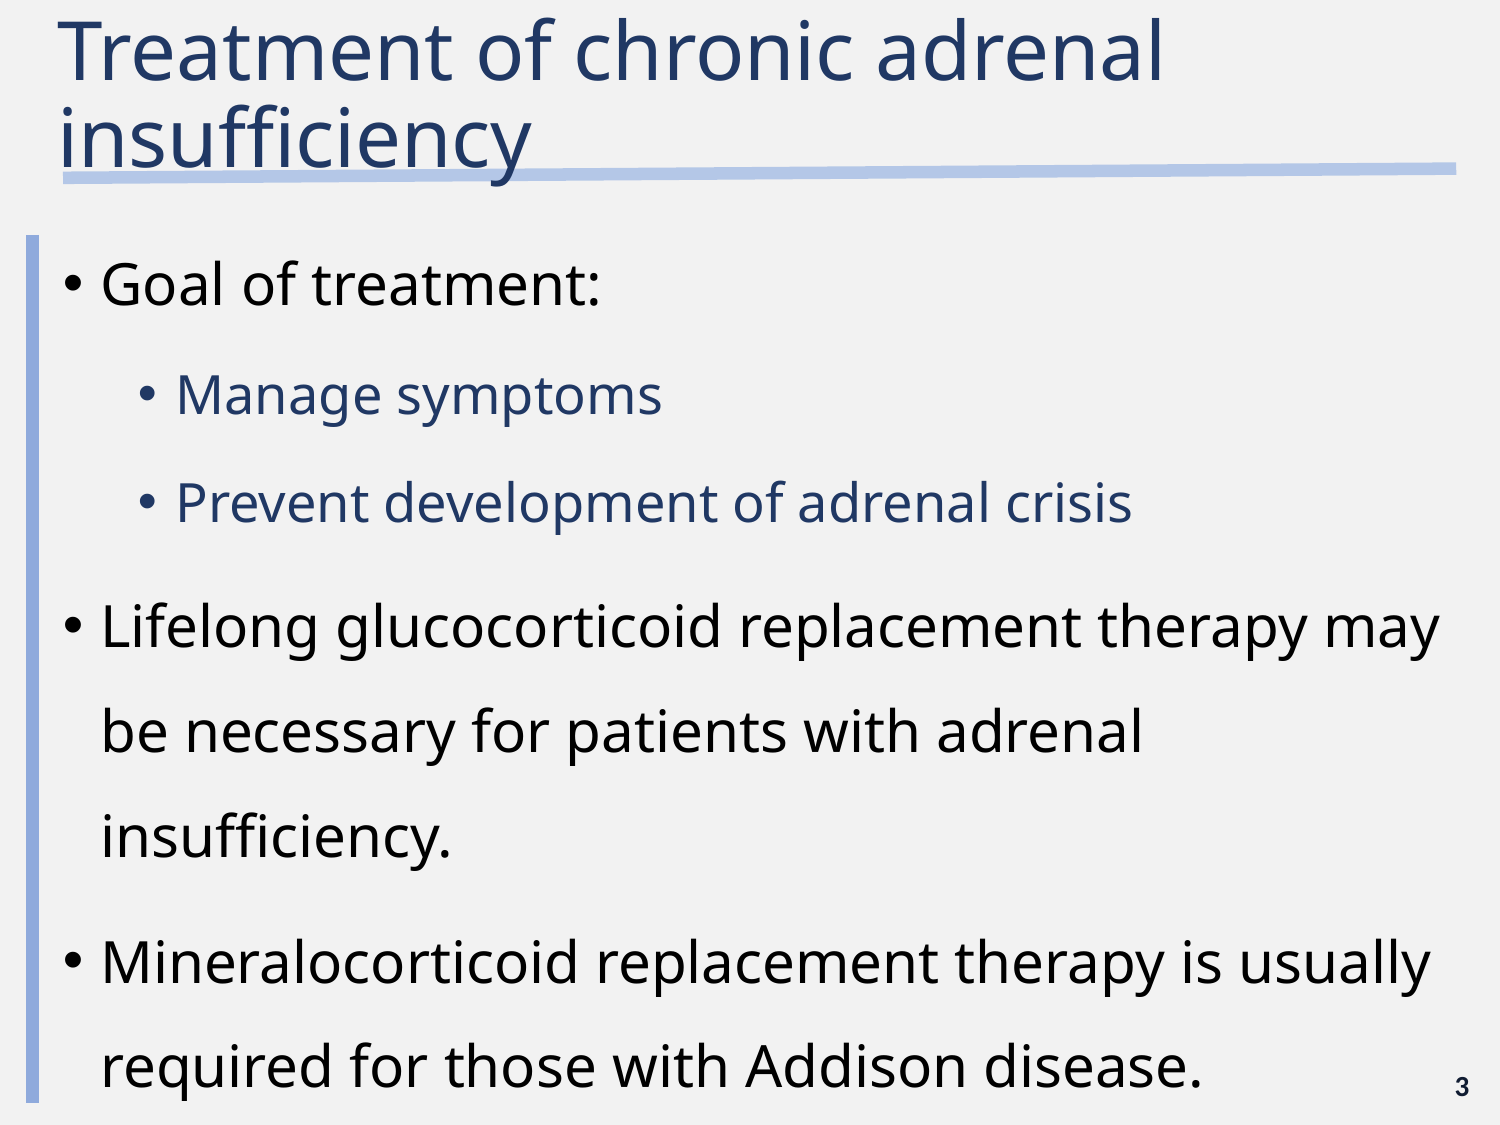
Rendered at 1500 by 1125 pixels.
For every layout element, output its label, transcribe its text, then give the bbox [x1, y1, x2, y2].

slide_number 3 [1146, 1055, 1485, 1116]
title Treatment of chronic adrenal insufficiency [42, 1, 1459, 194]
list Goal of treatment: Manage symptoms Prevent development of adrenal crisis Lifelong glucocorticoid replacement therapy may be necessary for patients with adrenal insufficiency. Mineralocorticoid replacement therapy is usually required for those with Addison disease. [47, 205, 1459, 1125]
